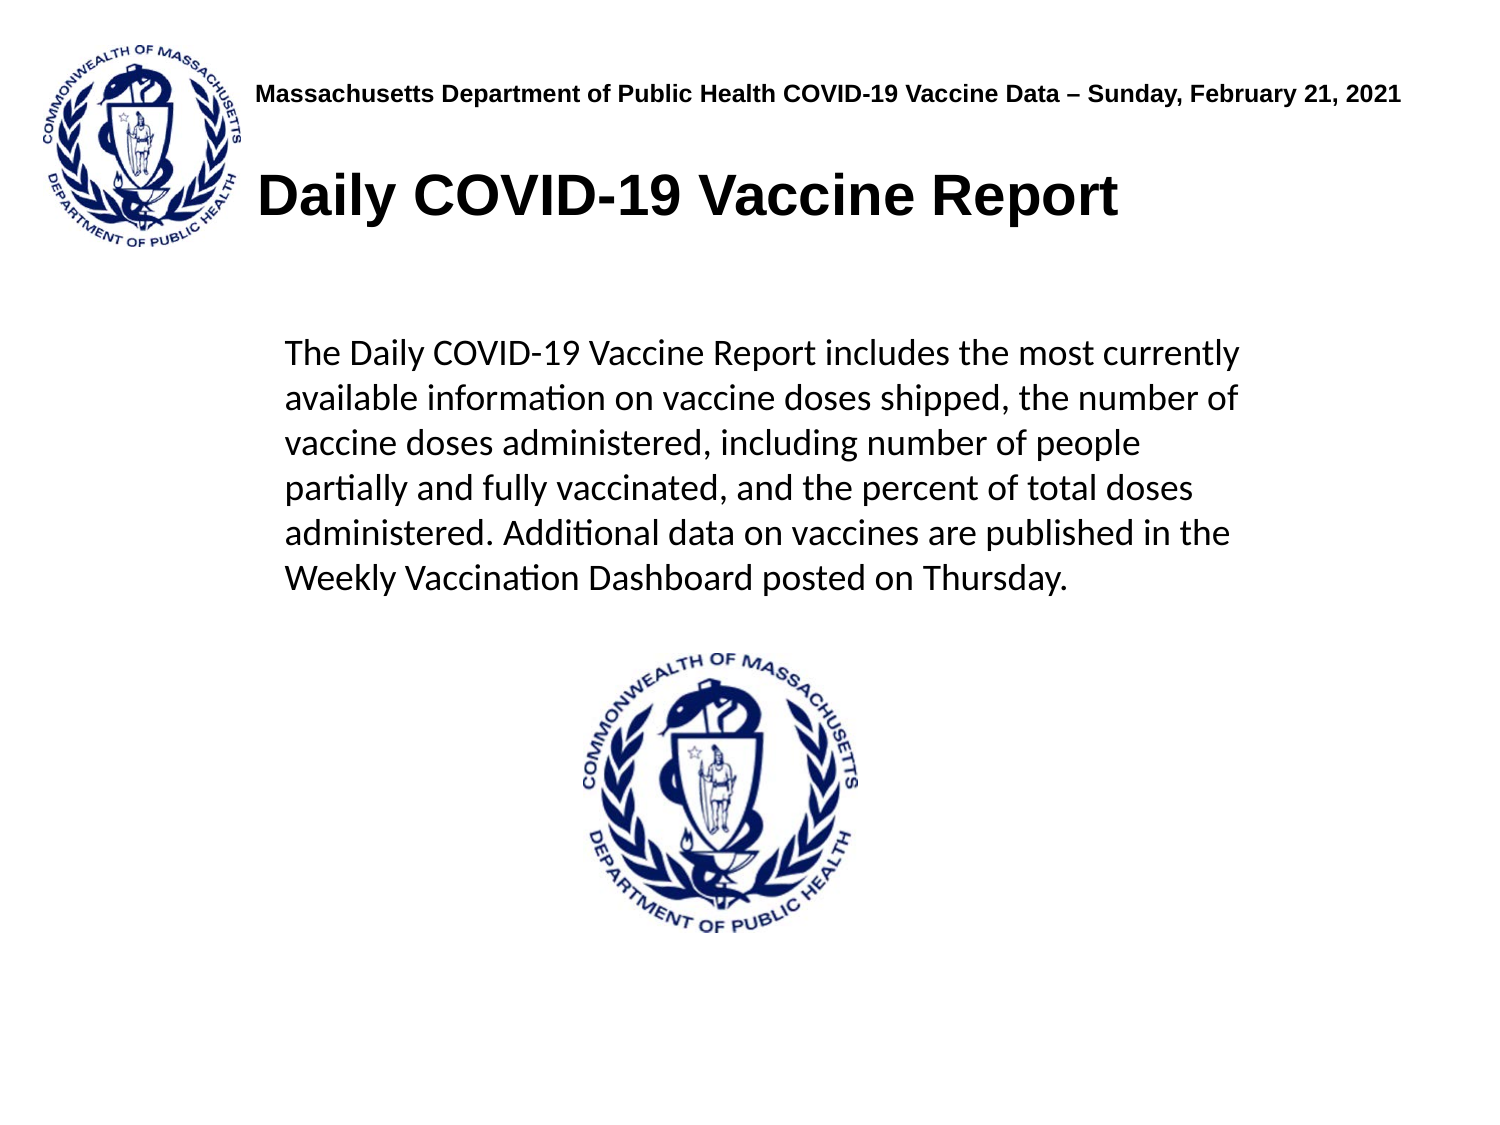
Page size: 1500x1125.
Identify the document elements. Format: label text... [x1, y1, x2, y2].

picture [43, 45, 241, 247]
text_box Massachusetts Department of Public Health COVID-19 Vaccine Data – Sunday, February 21, 2021 [241, 70, 1471, 115]
text_box The Daily COVID-19 Vaccine Report includes the most currently available information on vaccine doses shipped, the number of vaccine doses administered, including number of people partially and fully vaccinated, and the percent of total doses administered. Additional data on vaccines are published in the Weekly Vaccination Dashboard posted on Thursday. [269, 320, 1274, 605]
picture [583, 653, 858, 933]
text_box Daily COVID-19 Vaccine Report [243, 149, 1358, 235]
